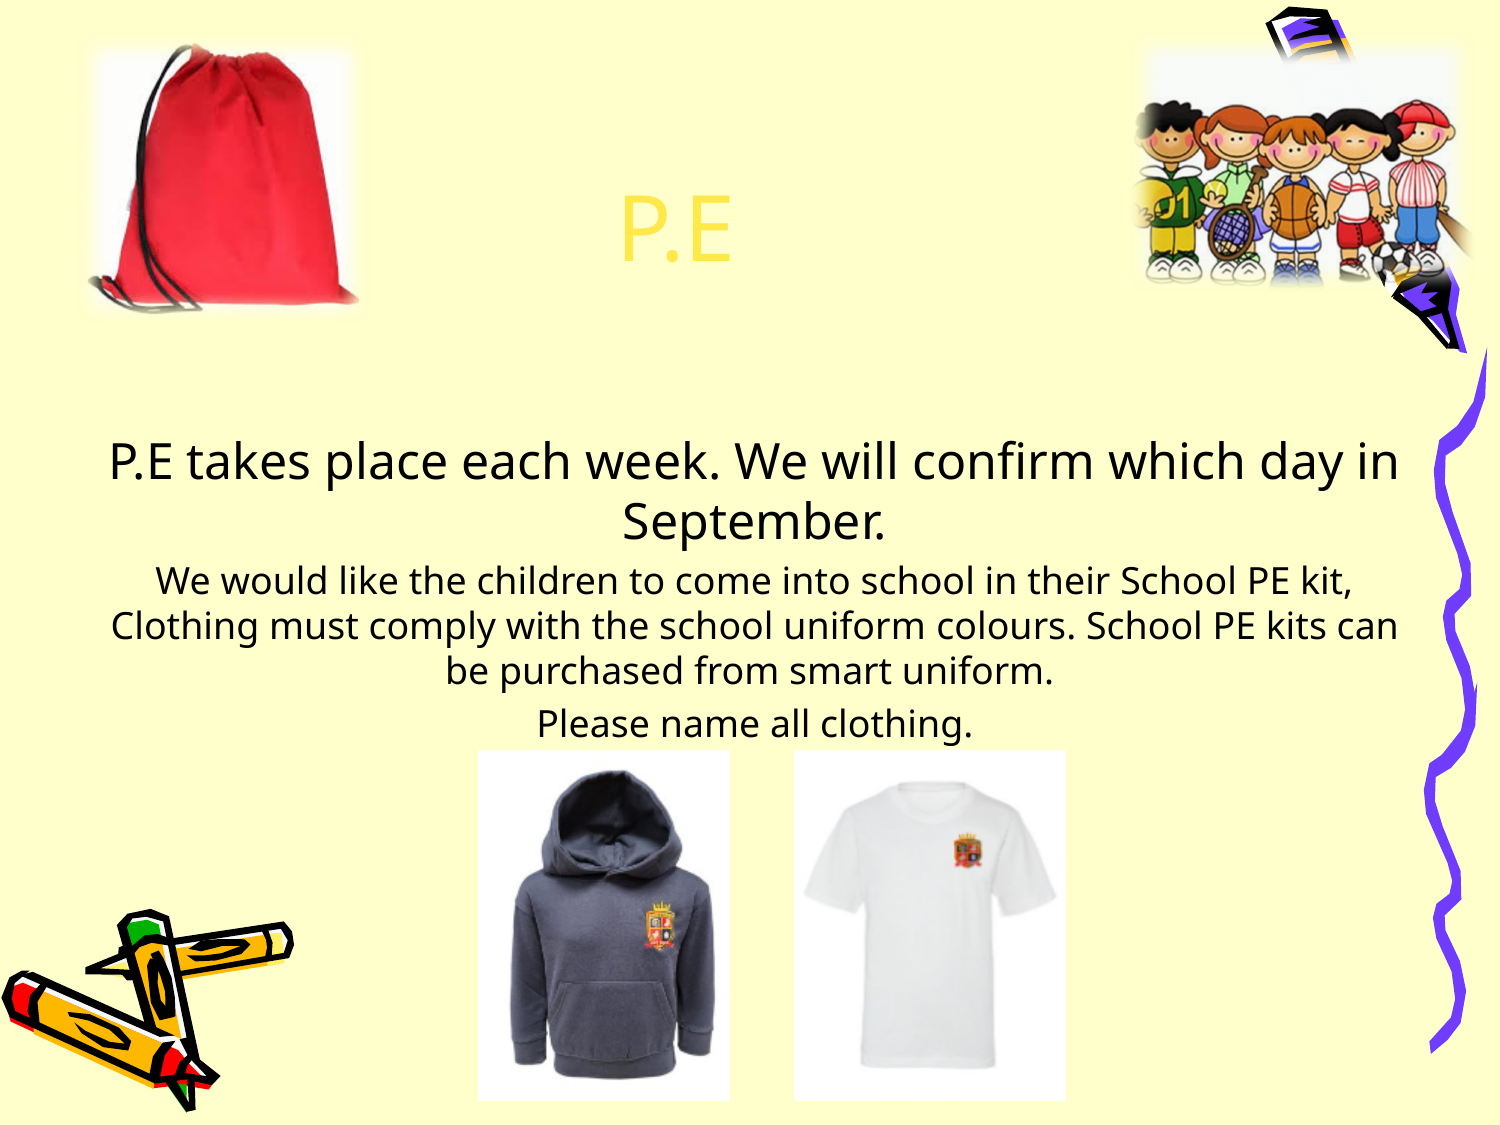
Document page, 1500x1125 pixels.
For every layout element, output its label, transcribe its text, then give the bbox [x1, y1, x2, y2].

picture [477, 750, 731, 1101]
picture [1127, 30, 1477, 293]
picture [794, 750, 1066, 1101]
title P.E [112, 24, 1240, 262]
picture [76, 31, 371, 327]
list P.E takes place each week. We will confirm which day in September. We would like the children to come into school in their School PE kit, Clothing must comply with the school uniform colours. School PE kits can be purchased from smart uniform. Please name all clothing. [75, 262, 1436, 1071]
